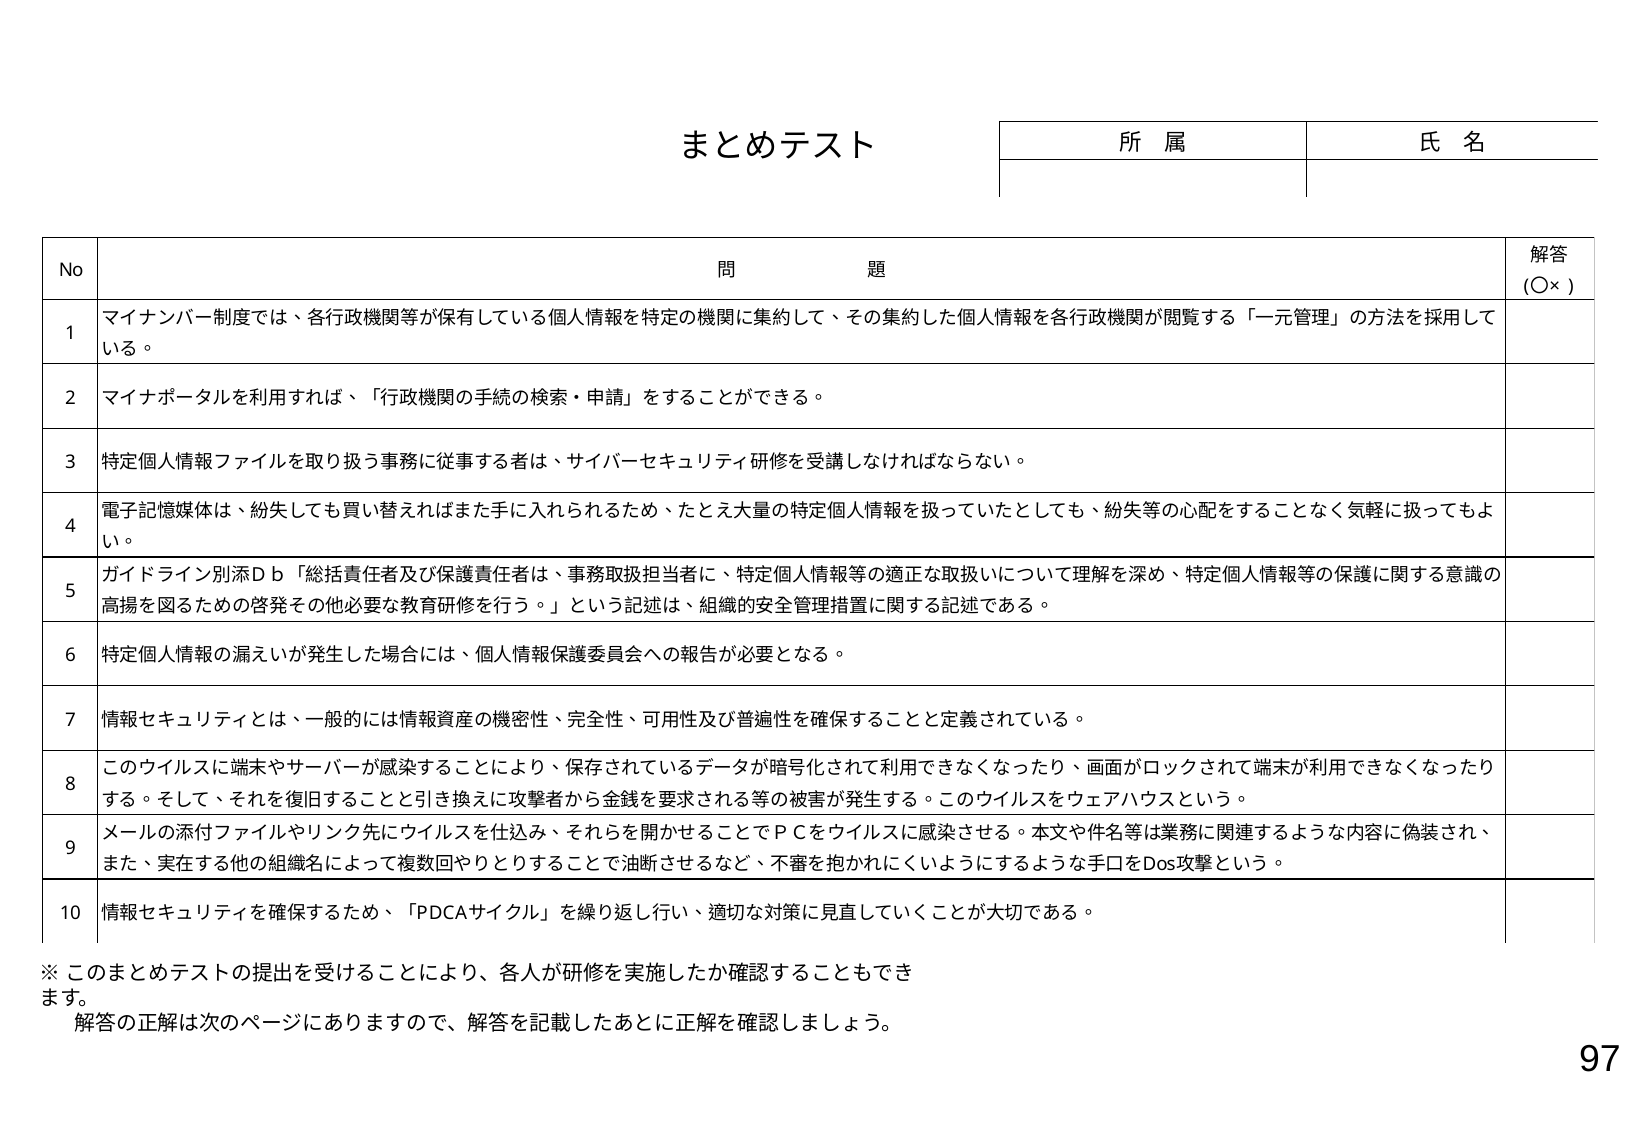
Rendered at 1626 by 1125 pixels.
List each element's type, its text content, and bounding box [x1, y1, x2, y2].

text_box 97 [1579, 1026, 1622, 1087]
picture [998, 120, 1600, 199]
text_box ※このまとめテストの提出を受けることにより、各人が研修を実施したか確認することもできます。 解答の正解は次のページにありますので、解答を記載したあとに正解を確認しましょう。 [24, 952, 946, 1042]
text_box まとめテスト [672, 96, 908, 197]
picture [41, 236, 1596, 945]
